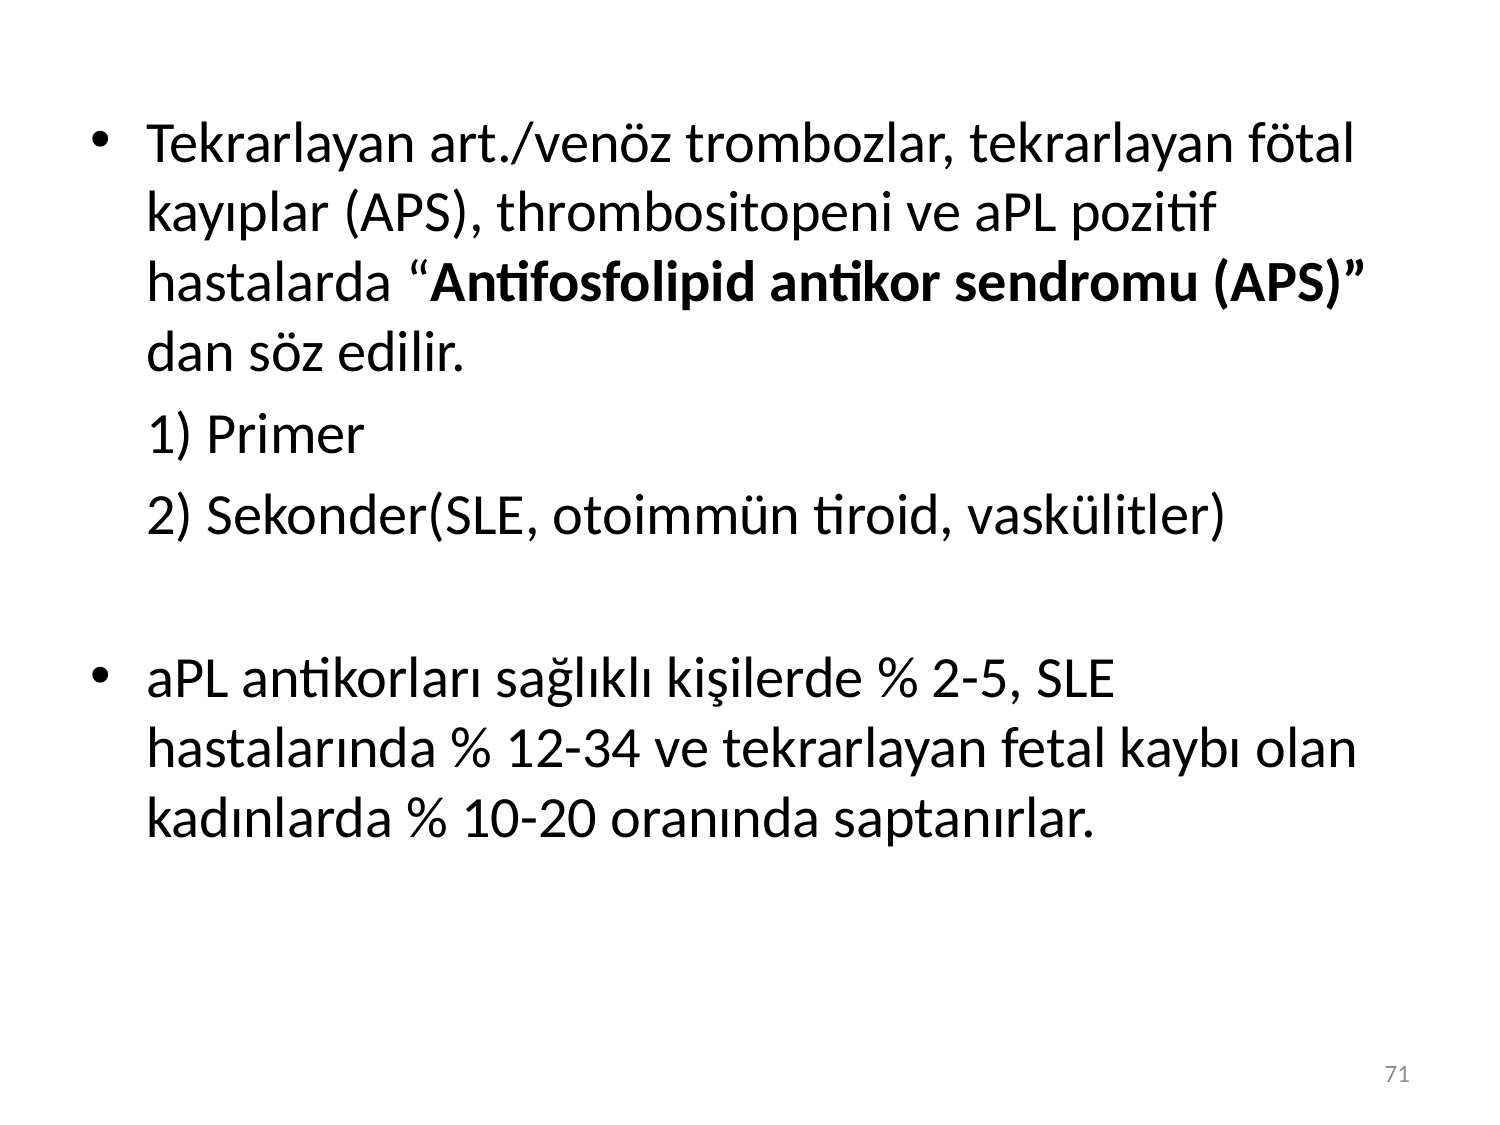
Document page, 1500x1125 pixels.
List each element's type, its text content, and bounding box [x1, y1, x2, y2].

list Tekrarlayan art./venöz trombozlar, tekrarlayan fötal kayıplar (APS), thrombositopeni ve aPL pozitif hastalarda “Antifosfolipid antikor sendromu (APS)” dan söz edilir. 1) Primer 2) Sekonder(SLE, otoimmün tiroid, vaskülitler) aPL antikorları sağlıklı kişilerde % 2-5, SLE hastalarında % 12-34 ve tekrarlayan fetal kaybı olan kadınlarda % 10-20 oranında saptanırlar. [75, 96, 1425, 1005]
slide_number 71 [1074, 1042, 1425, 1103]
